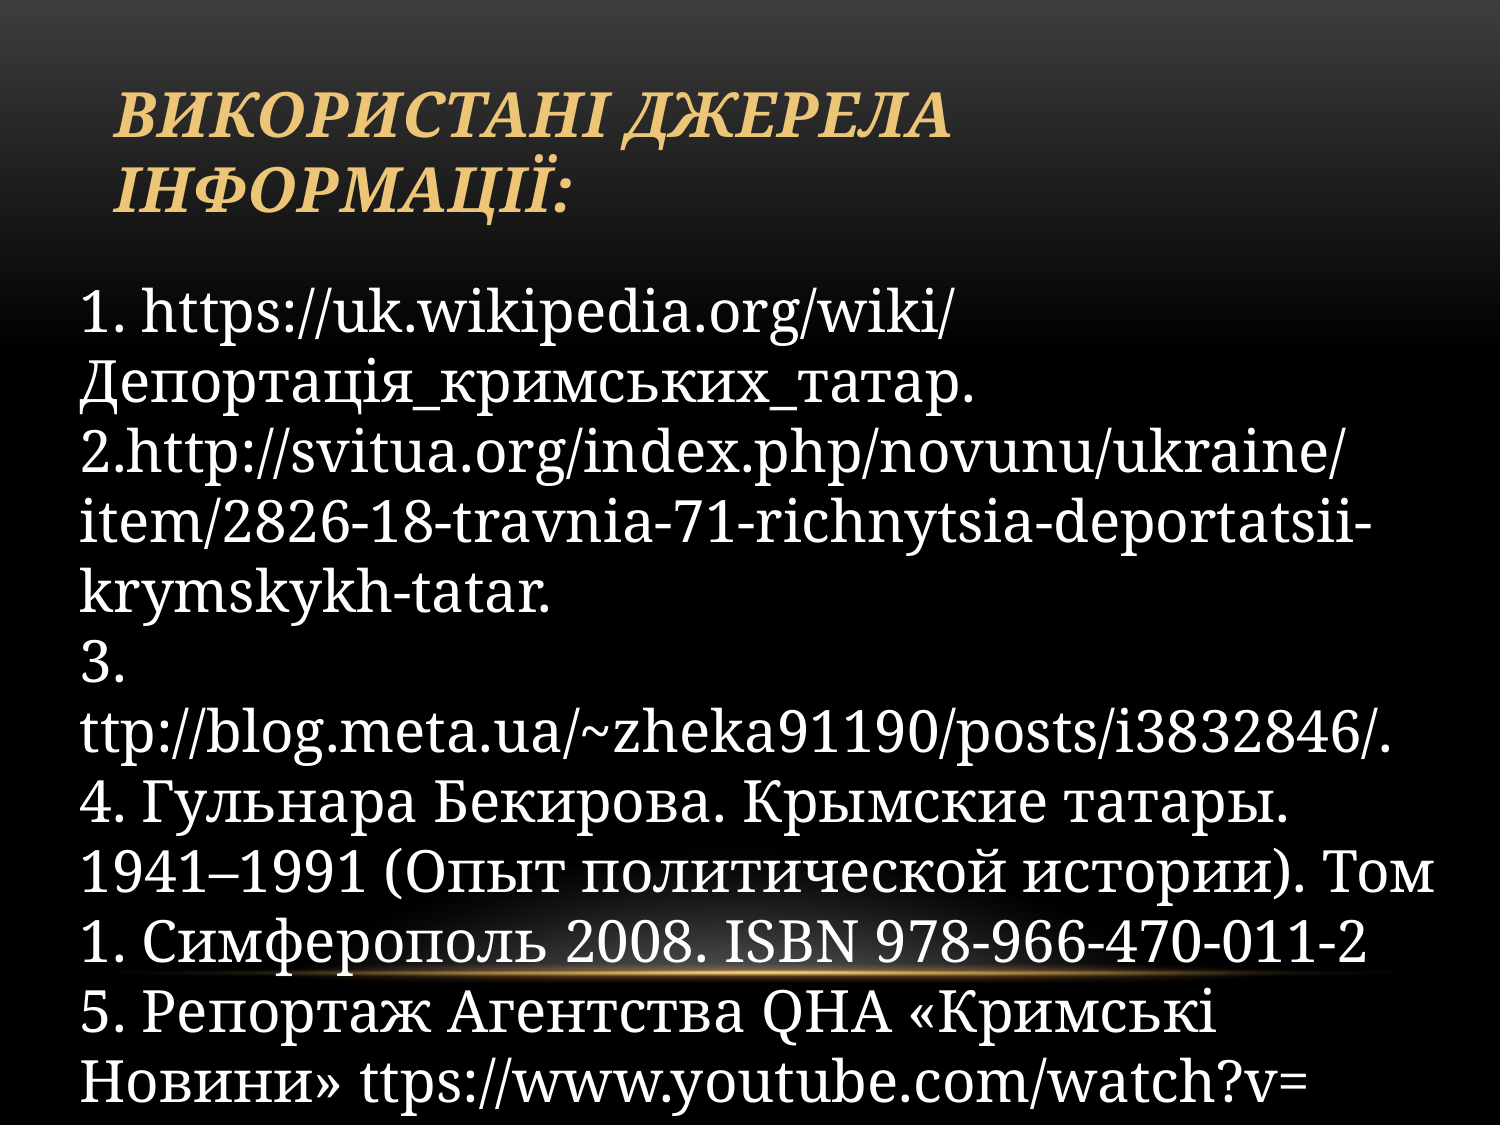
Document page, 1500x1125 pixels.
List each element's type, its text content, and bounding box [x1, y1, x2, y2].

title Використані джерела інформації: [99, 45, 1400, 233]
text_box 1. https://uk.wikipedia.org/wiki/ Депортація_кримських_татар. 2.http://svitua.org/index.php/novunu/ukraine/item/2826-18-travnia-71-richnytsia-deportatsii-krymskykh-tatar. 3. ttp://blog.meta.ua/~zheka91190/posts/i3832846/. 4. Гульнара Бекирова. Крымские татары. 1941–1991 (Опыт политической истории). Том 1. Симферополь 2008. ISBN 978-966-470-011-2 5. Репортаж Агентства QHA «Кримські Новини» ttps://www.youtube.com/watch?v= Mr4ta0HociY [64, 267, 1459, 1125]
picture [0, 0, 1500, 1125]
